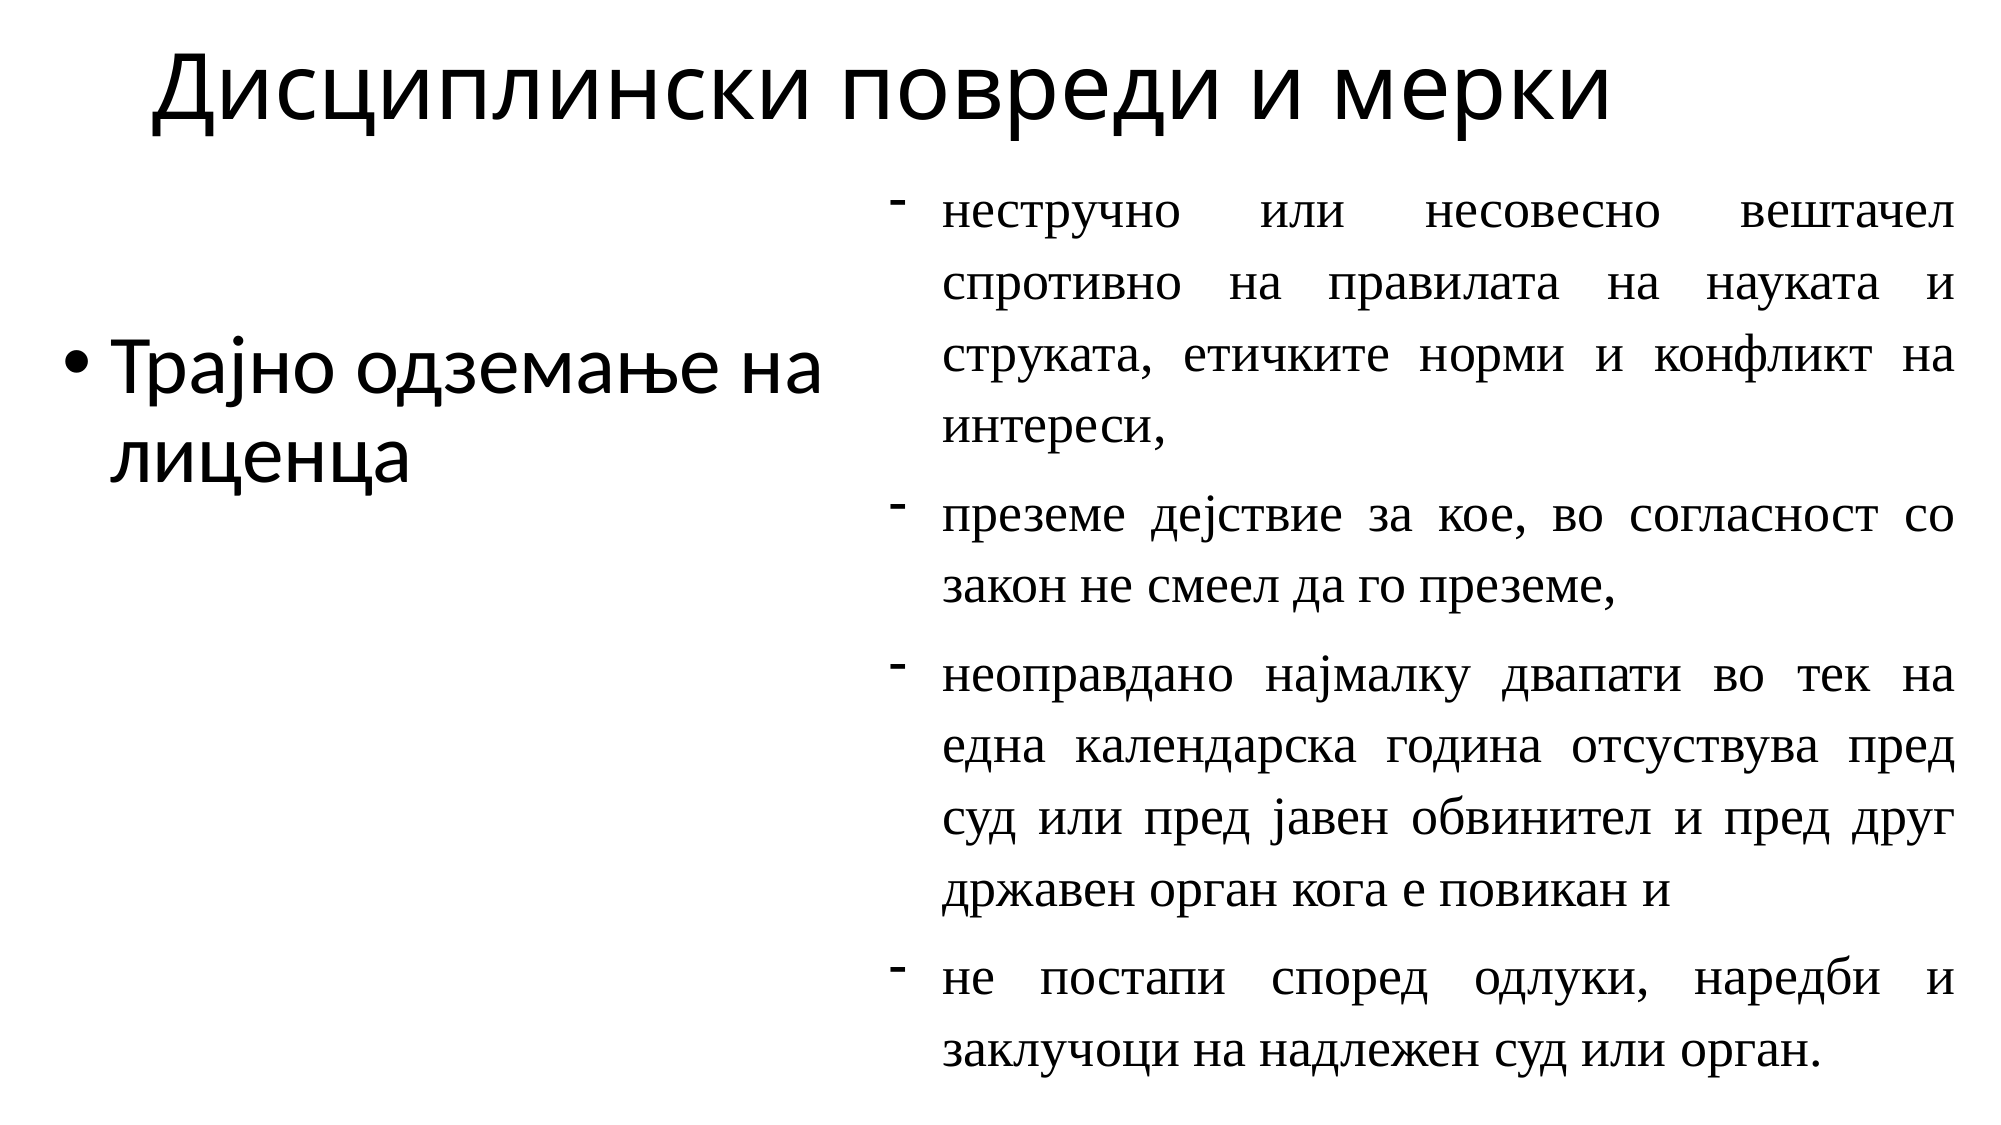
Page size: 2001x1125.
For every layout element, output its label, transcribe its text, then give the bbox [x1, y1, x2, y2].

list нестручно или несовесно вештачел спротивно на правилата на науката и струката, етичките норми и конфликт на интереси, преземе дејствие за кое, во согласност со закон не смеел да го преземе, неоправдано најмалку двапати во тек на една календарска година отсуствува пред суд или пред јавен обвинител и пред друг државен орган кога е повикан и не постапи според одлуки, наредби и заклучоци на надлежен суд или орган. [873, 158, 1972, 1109]
list Трајно одземање на лиценца [47, 313, 873, 1028]
title Дисциплински повреди и мерки [137, 0, 1863, 199]
